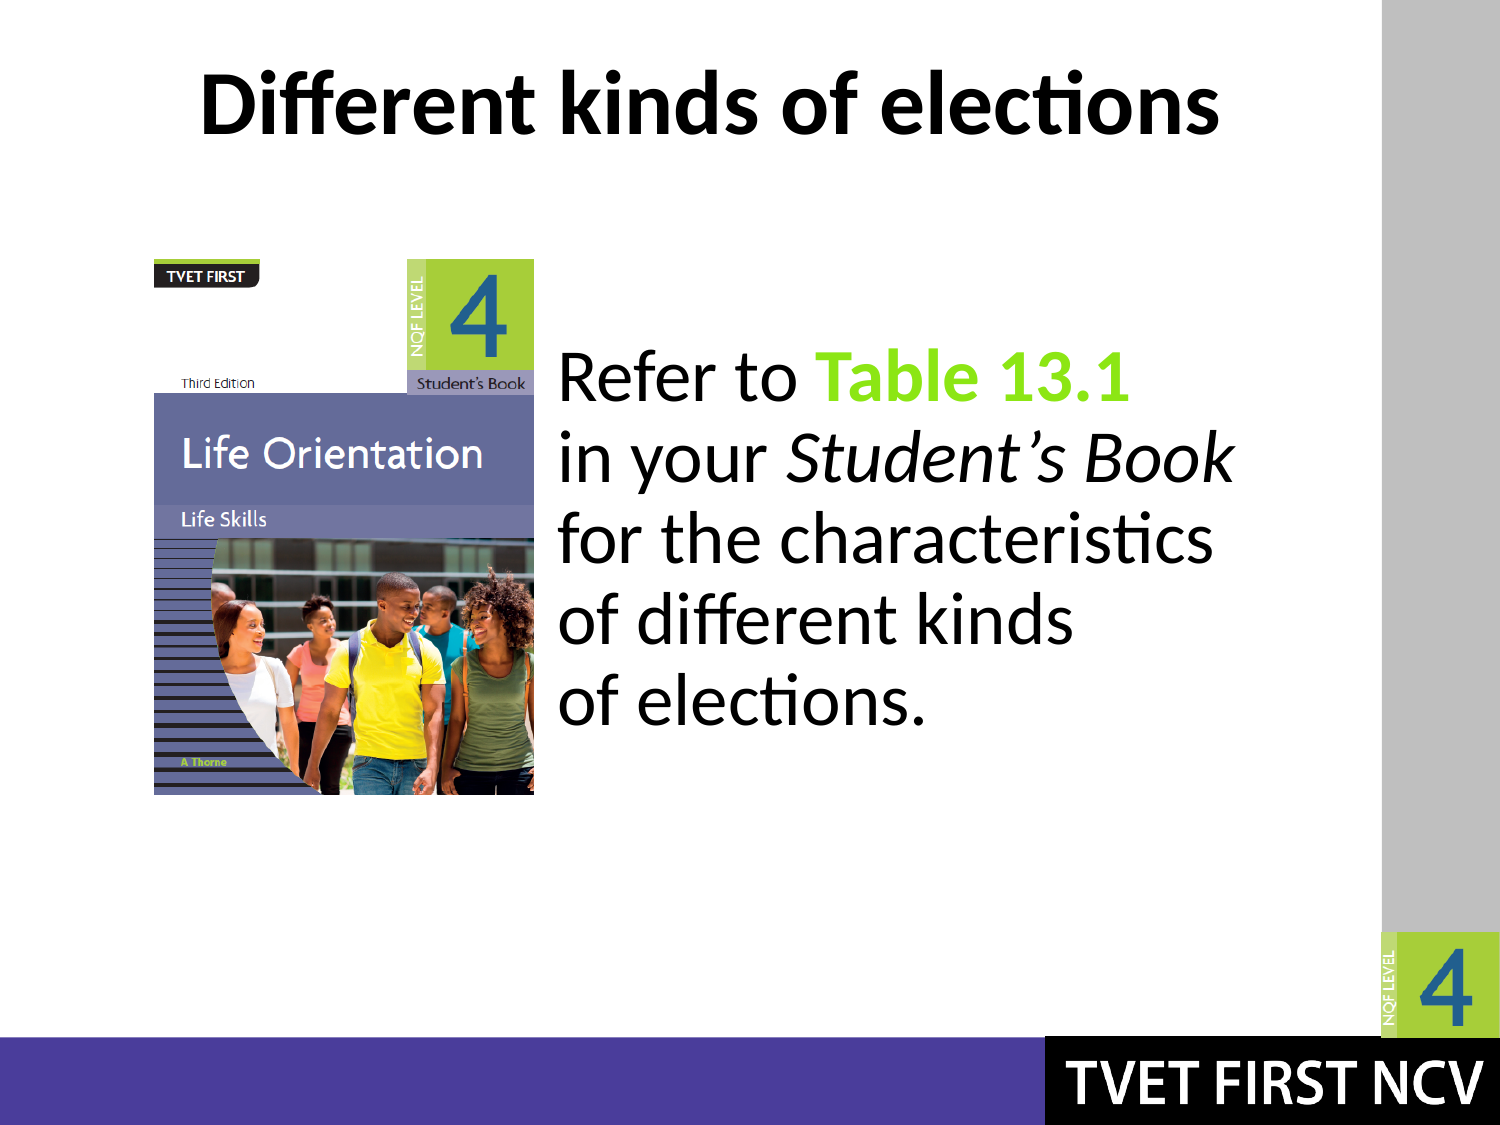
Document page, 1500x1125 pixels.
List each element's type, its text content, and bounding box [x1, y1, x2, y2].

picture [1065, 1050, 1484, 1120]
title Different kinds of elections [62, 45, 1360, 164]
picture [154, 259, 534, 795]
picture [1381, 932, 1500, 1038]
list Refer to Table 13.1 in your Student’s Book for the characteristics of different kinds of elections. [542, 329, 1393, 755]
